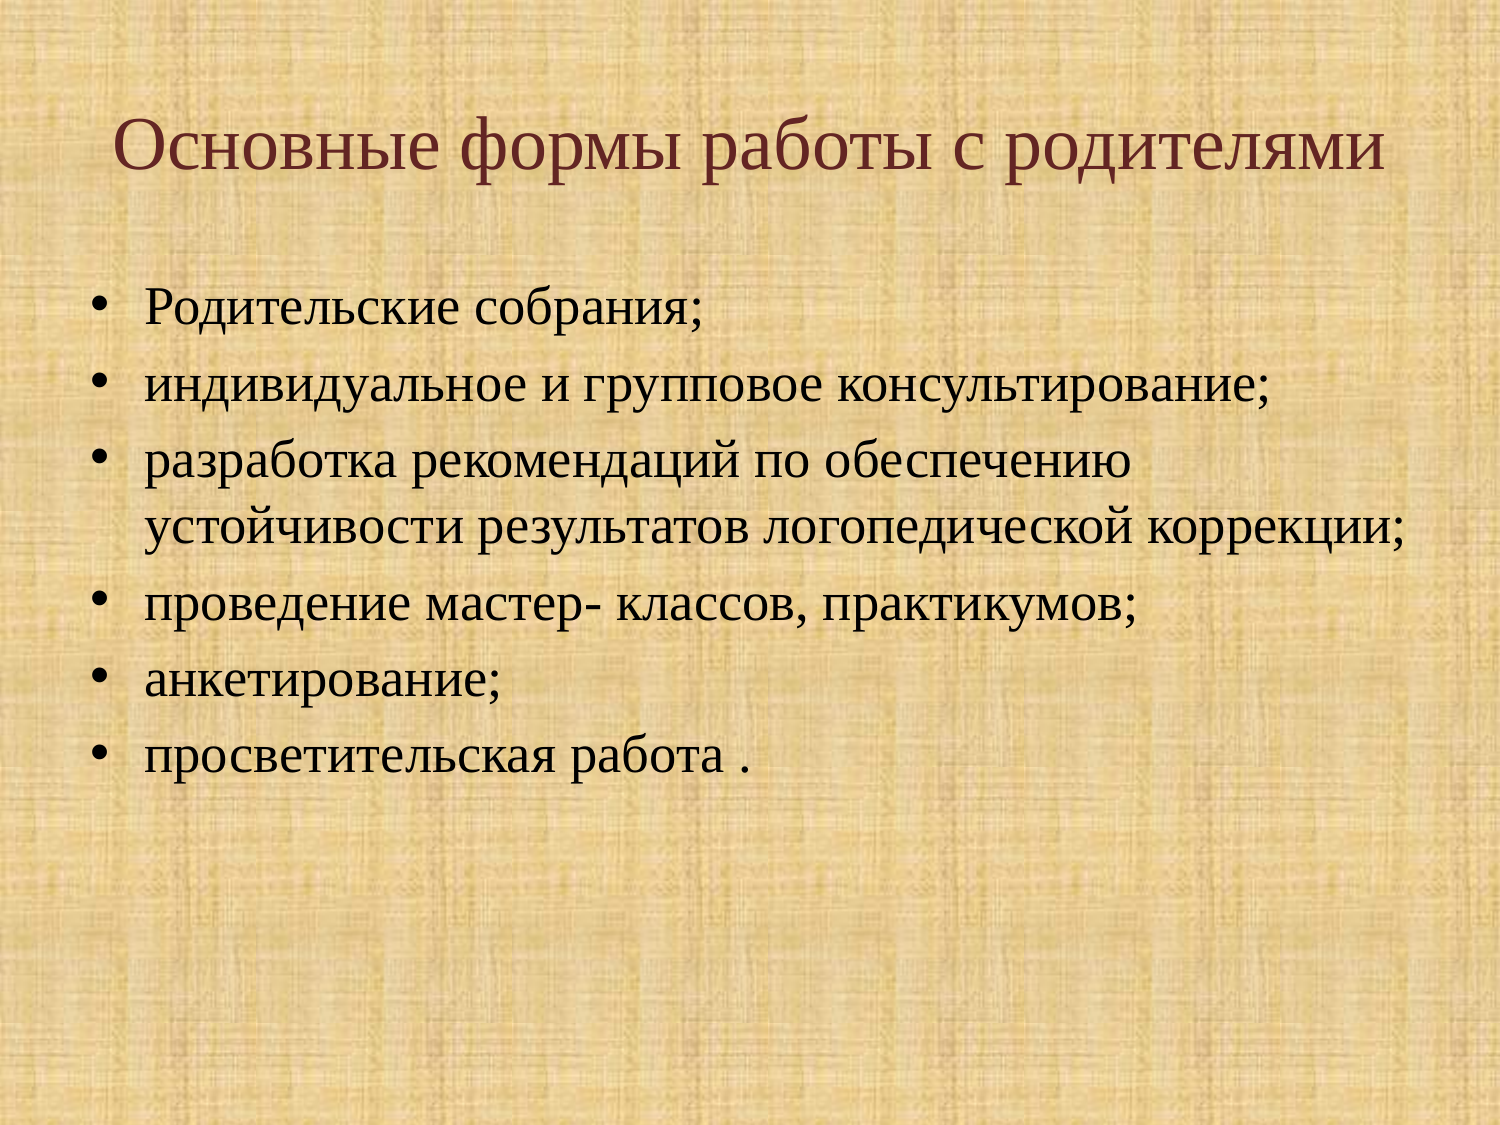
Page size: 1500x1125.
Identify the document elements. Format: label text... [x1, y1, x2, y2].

list Родительские собрания; индивидуальное и групповое консультирование; разработка рекомендаций по обеспечению устойчивости результатов логопедической коррекции; проведение мастер- классов, практикумов; анкетирование; просветительская работа . [75, 262, 1425, 1005]
picture [0, 0, 1500, 1125]
title Основные формы работы с родителями [75, 45, 1425, 233]
